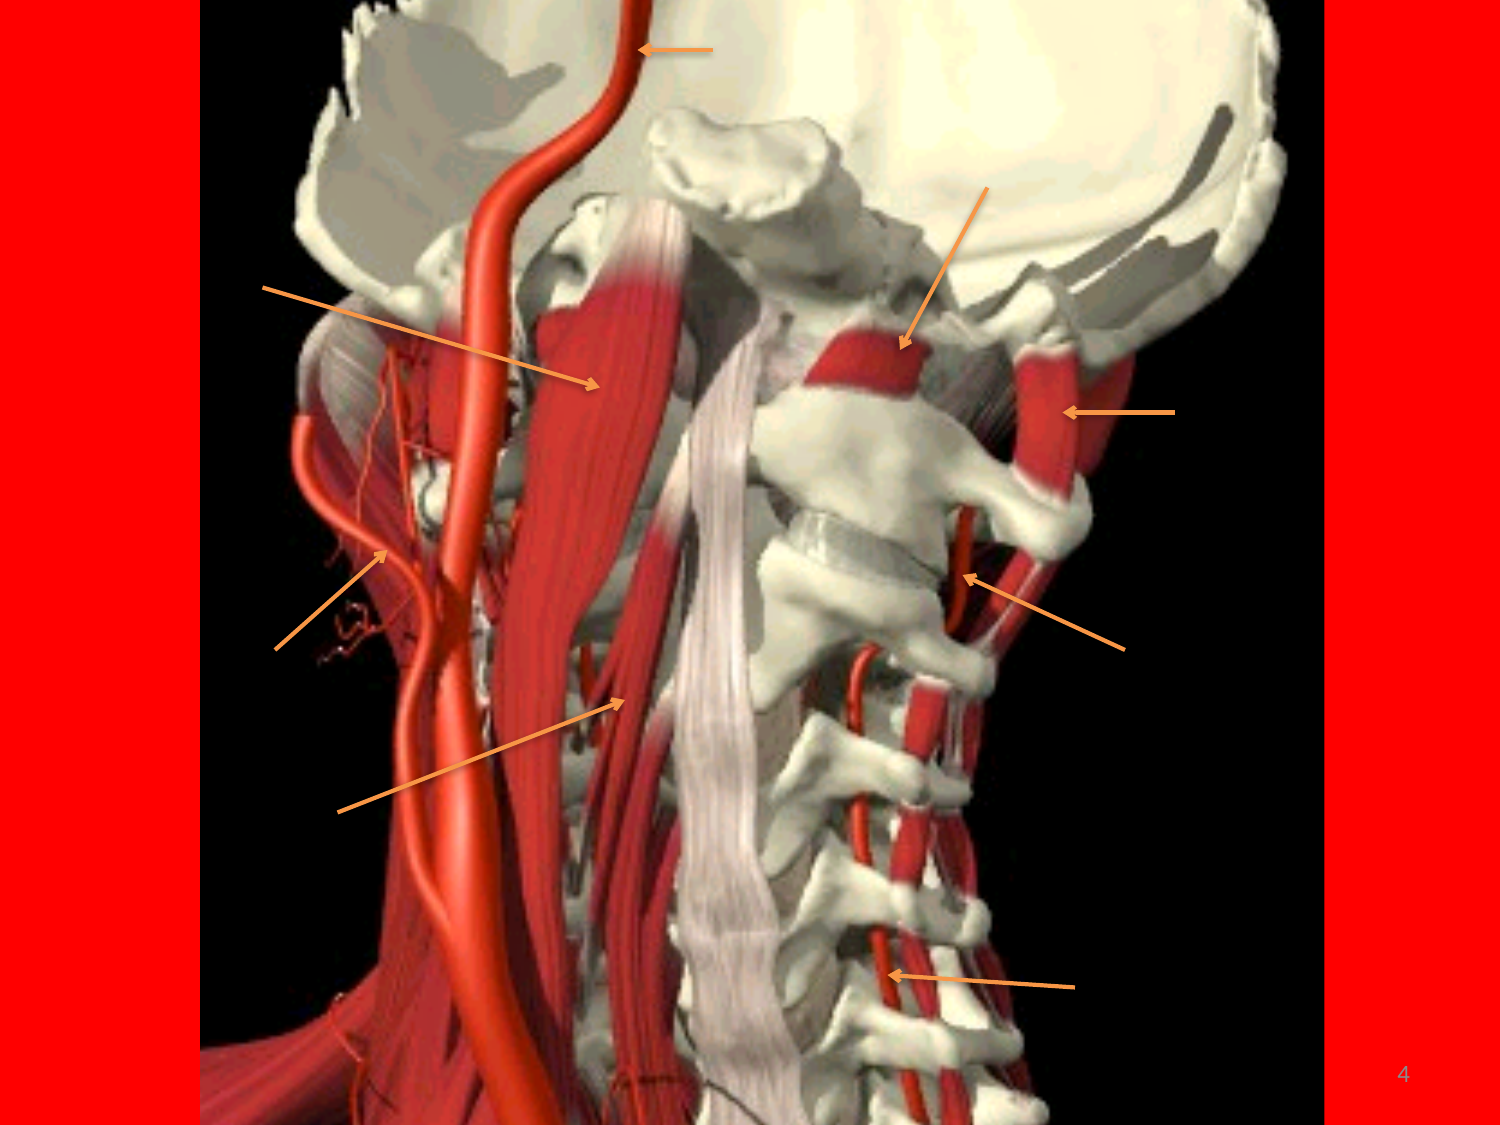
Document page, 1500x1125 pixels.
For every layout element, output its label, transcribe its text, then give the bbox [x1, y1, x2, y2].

slide_number 4 [1329, 1042, 1425, 1103]
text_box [887, 974, 1076, 988]
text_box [337, 699, 626, 813]
picture [199, 0, 1325, 1125]
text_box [962, 574, 1126, 651]
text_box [899, 187, 988, 351]
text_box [274, 549, 388, 651]
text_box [262, 287, 601, 388]
